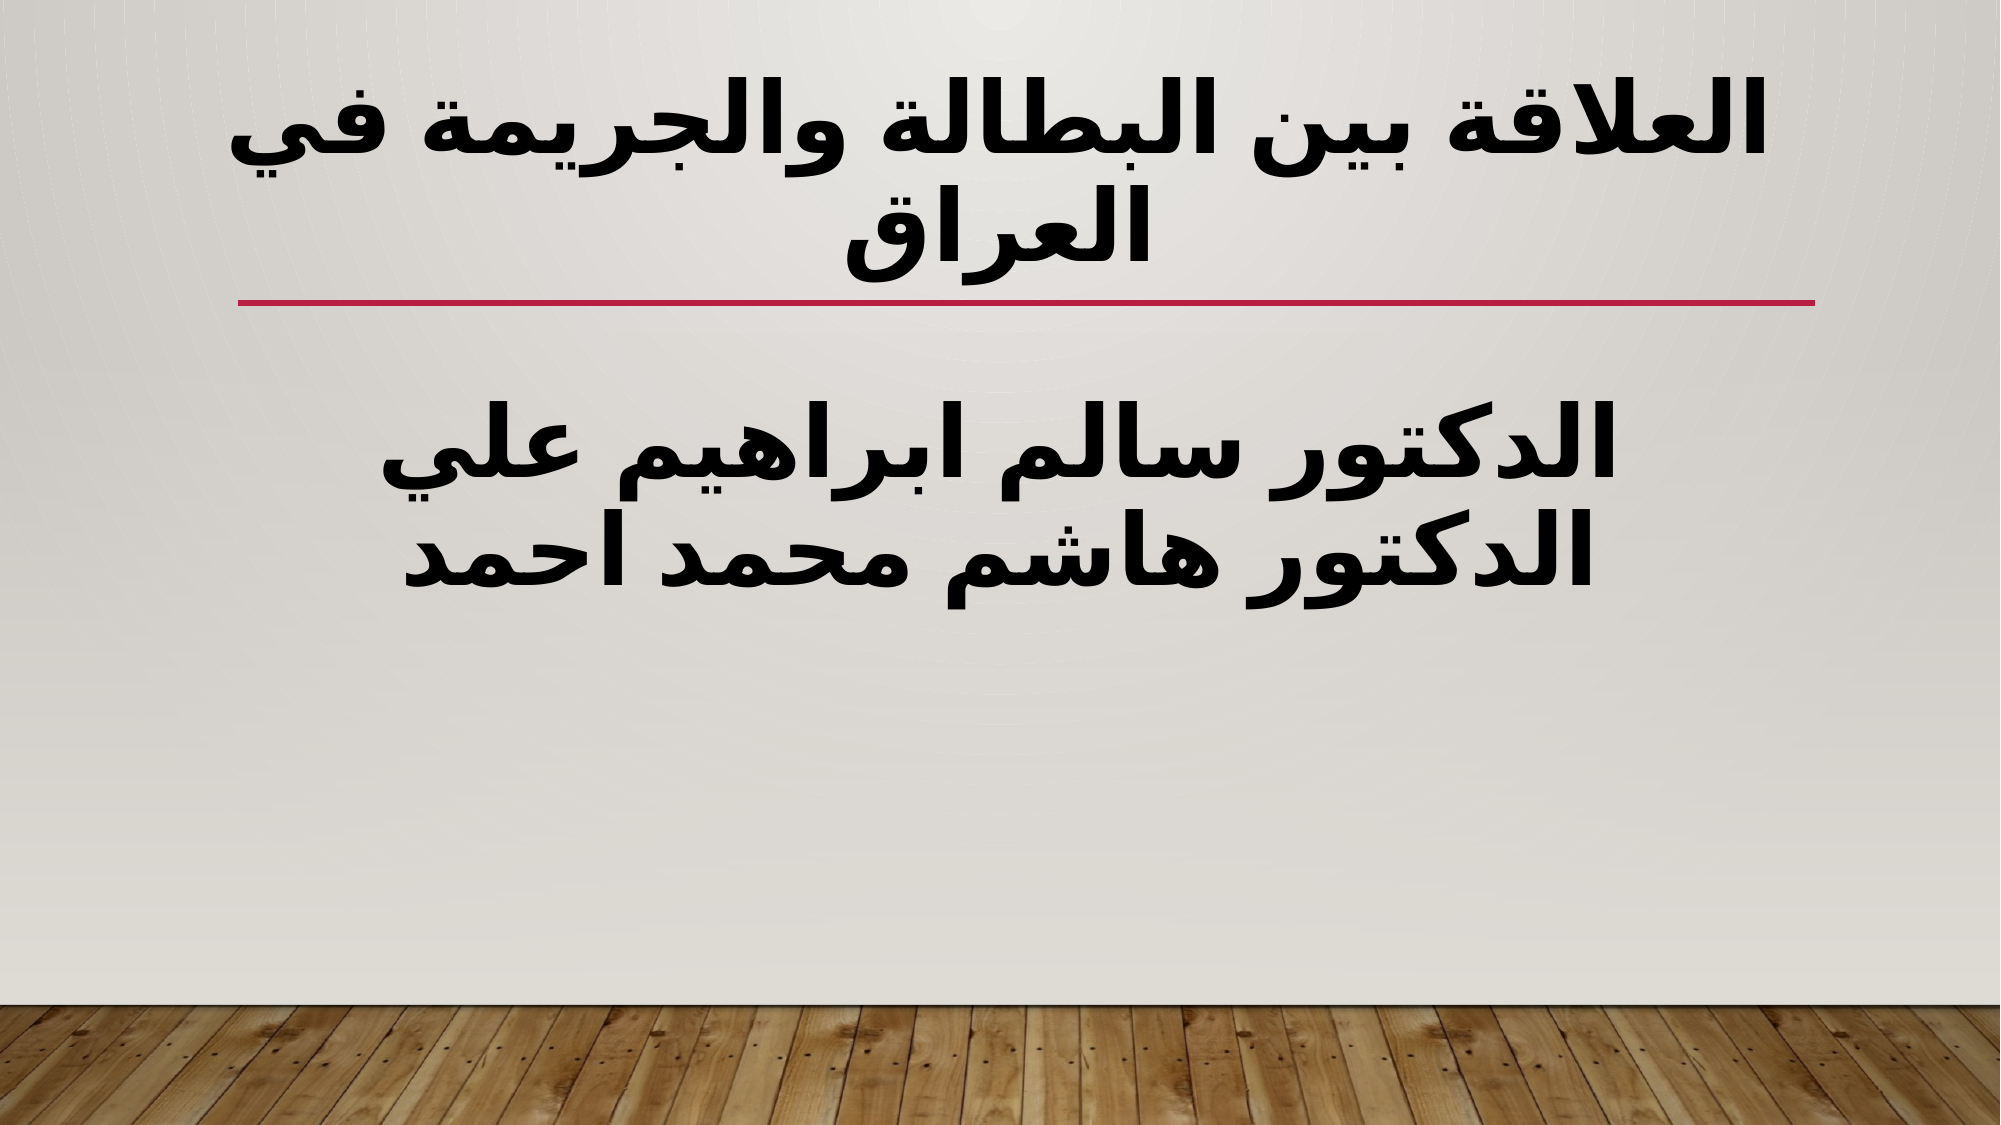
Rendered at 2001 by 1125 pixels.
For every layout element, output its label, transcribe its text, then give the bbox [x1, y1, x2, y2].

picture [0, 1005, 2000, 1125]
title العلاقة بين البطالة والجريمة في العراق الدكتور سالم ابراهيم علي الدكتور هاشم محمد احمد [137, 59, 1863, 809]
